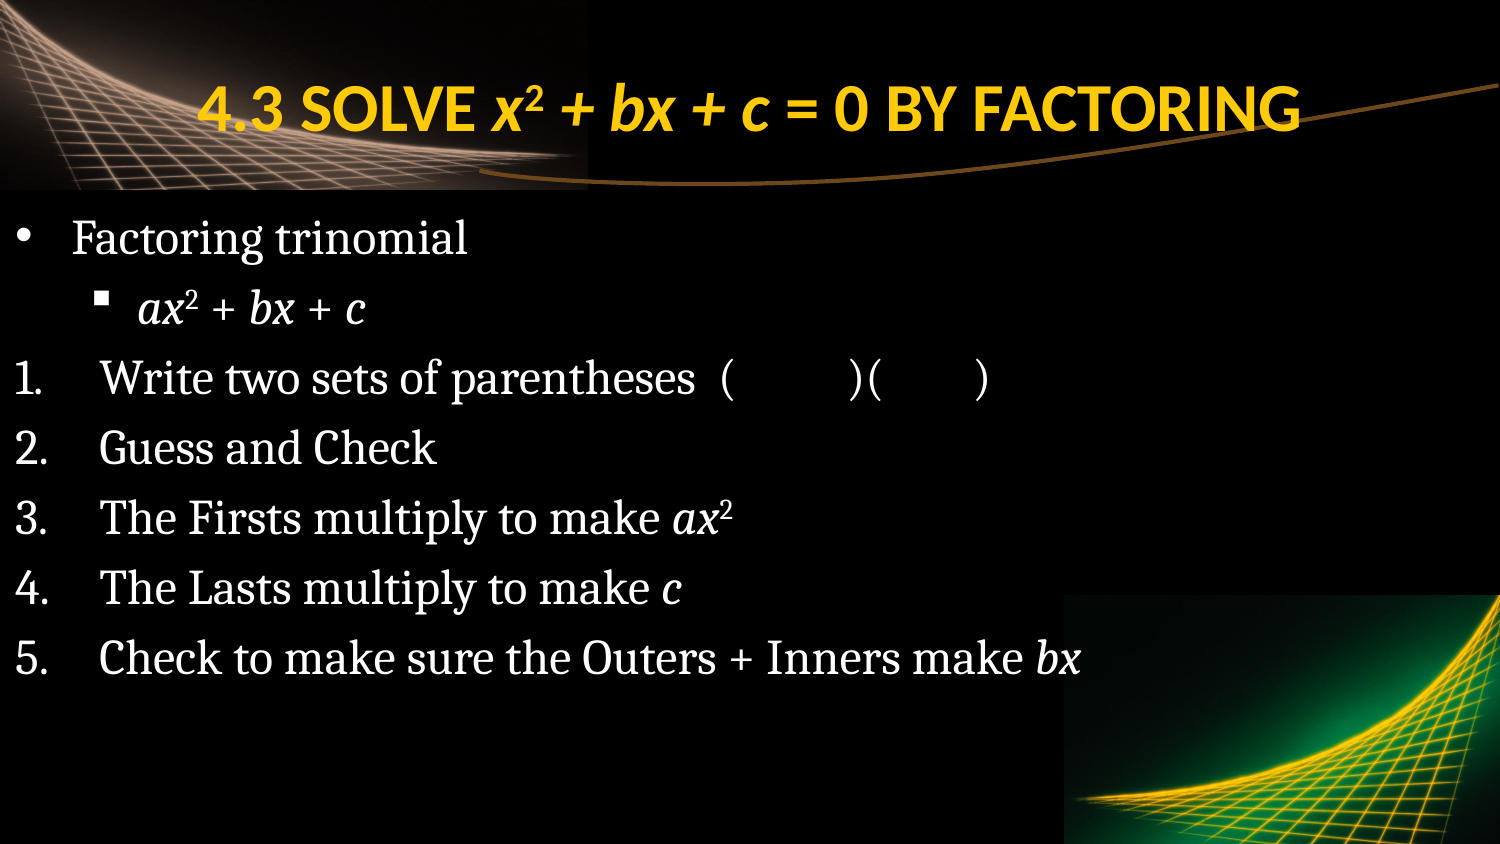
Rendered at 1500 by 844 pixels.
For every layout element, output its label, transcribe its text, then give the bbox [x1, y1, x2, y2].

picture [1064, 595, 1500, 844]
title 4.3 Solve x2 + bx + c = 0 by Factoring [75, 33, 1425, 175]
list Factoring trinomial ax2 + bx + c Write two sets of parentheses ( )( ) Guess and Check The Firsts multiply to make ax2 The Lasts multiply to make c Check to make sure the Outers + Inners make bx [0, 196, 1499, 754]
